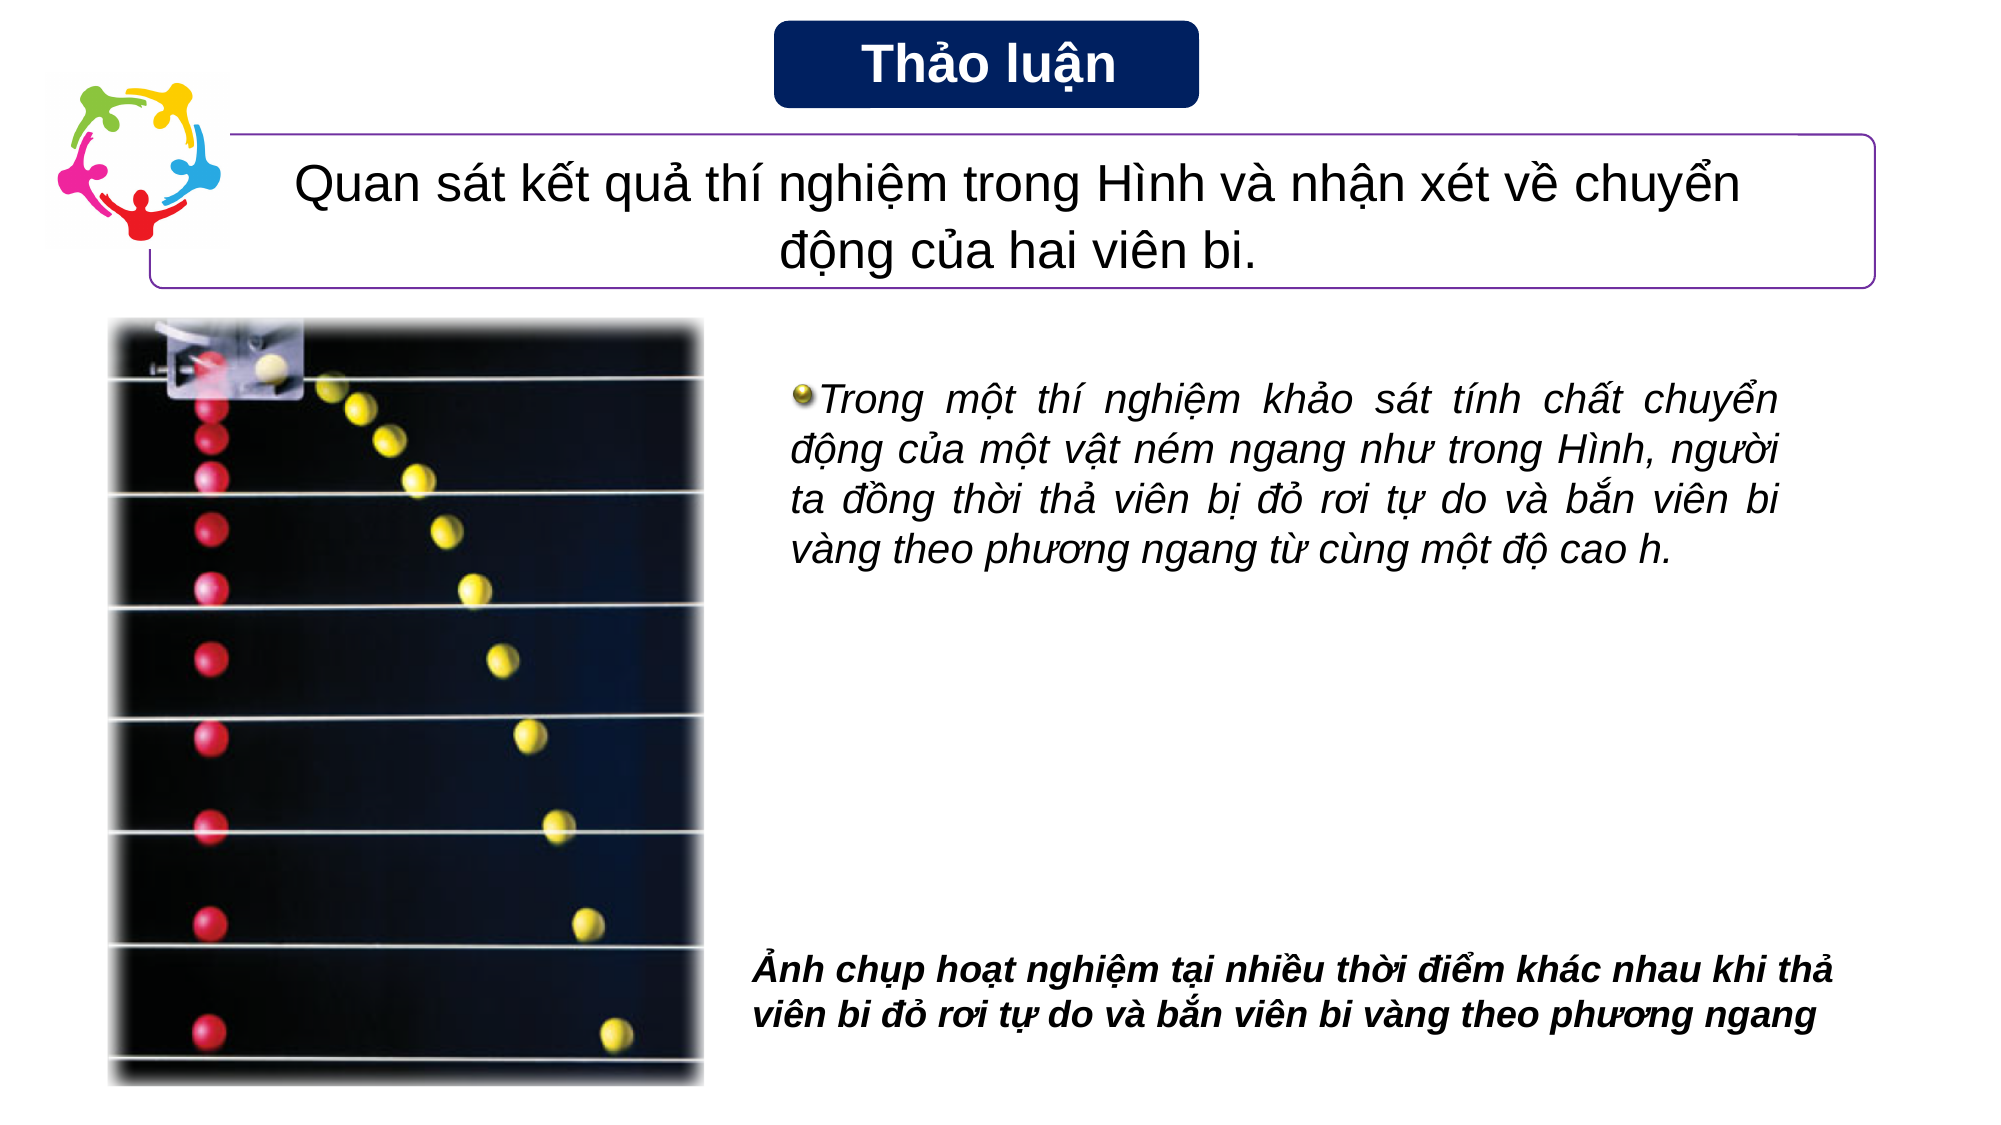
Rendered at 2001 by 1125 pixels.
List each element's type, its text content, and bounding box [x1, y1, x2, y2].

picture [99, 309, 713, 1099]
text_box Ảnh chụp hoạt nghiệm tại nhiều thời điểm khác nhau khi thả viên bi đỏ rơi tự do và bắn viên bi vàng theo phương ngang [737, 937, 1850, 1043]
text_box [148, 133, 1876, 290]
text_box Trong một thí nghiệm khảo sát tính chất chuyển động của một vật ném ngang như trong Hình, người ta đồng thời thả viên bị đỏ rơi tự do và bắn viên bi vàng theo phương ngang từ cùng một độ cao h. [772, 362, 1798, 631]
picture [44, 72, 230, 249]
text_box Quan sát kết quả thí nghiệm trong Hình và nhận xét về chuyển động của hai viên bi. [240, 137, 1798, 286]
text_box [774, 20, 1200, 108]
picture [790, 382, 819, 411]
